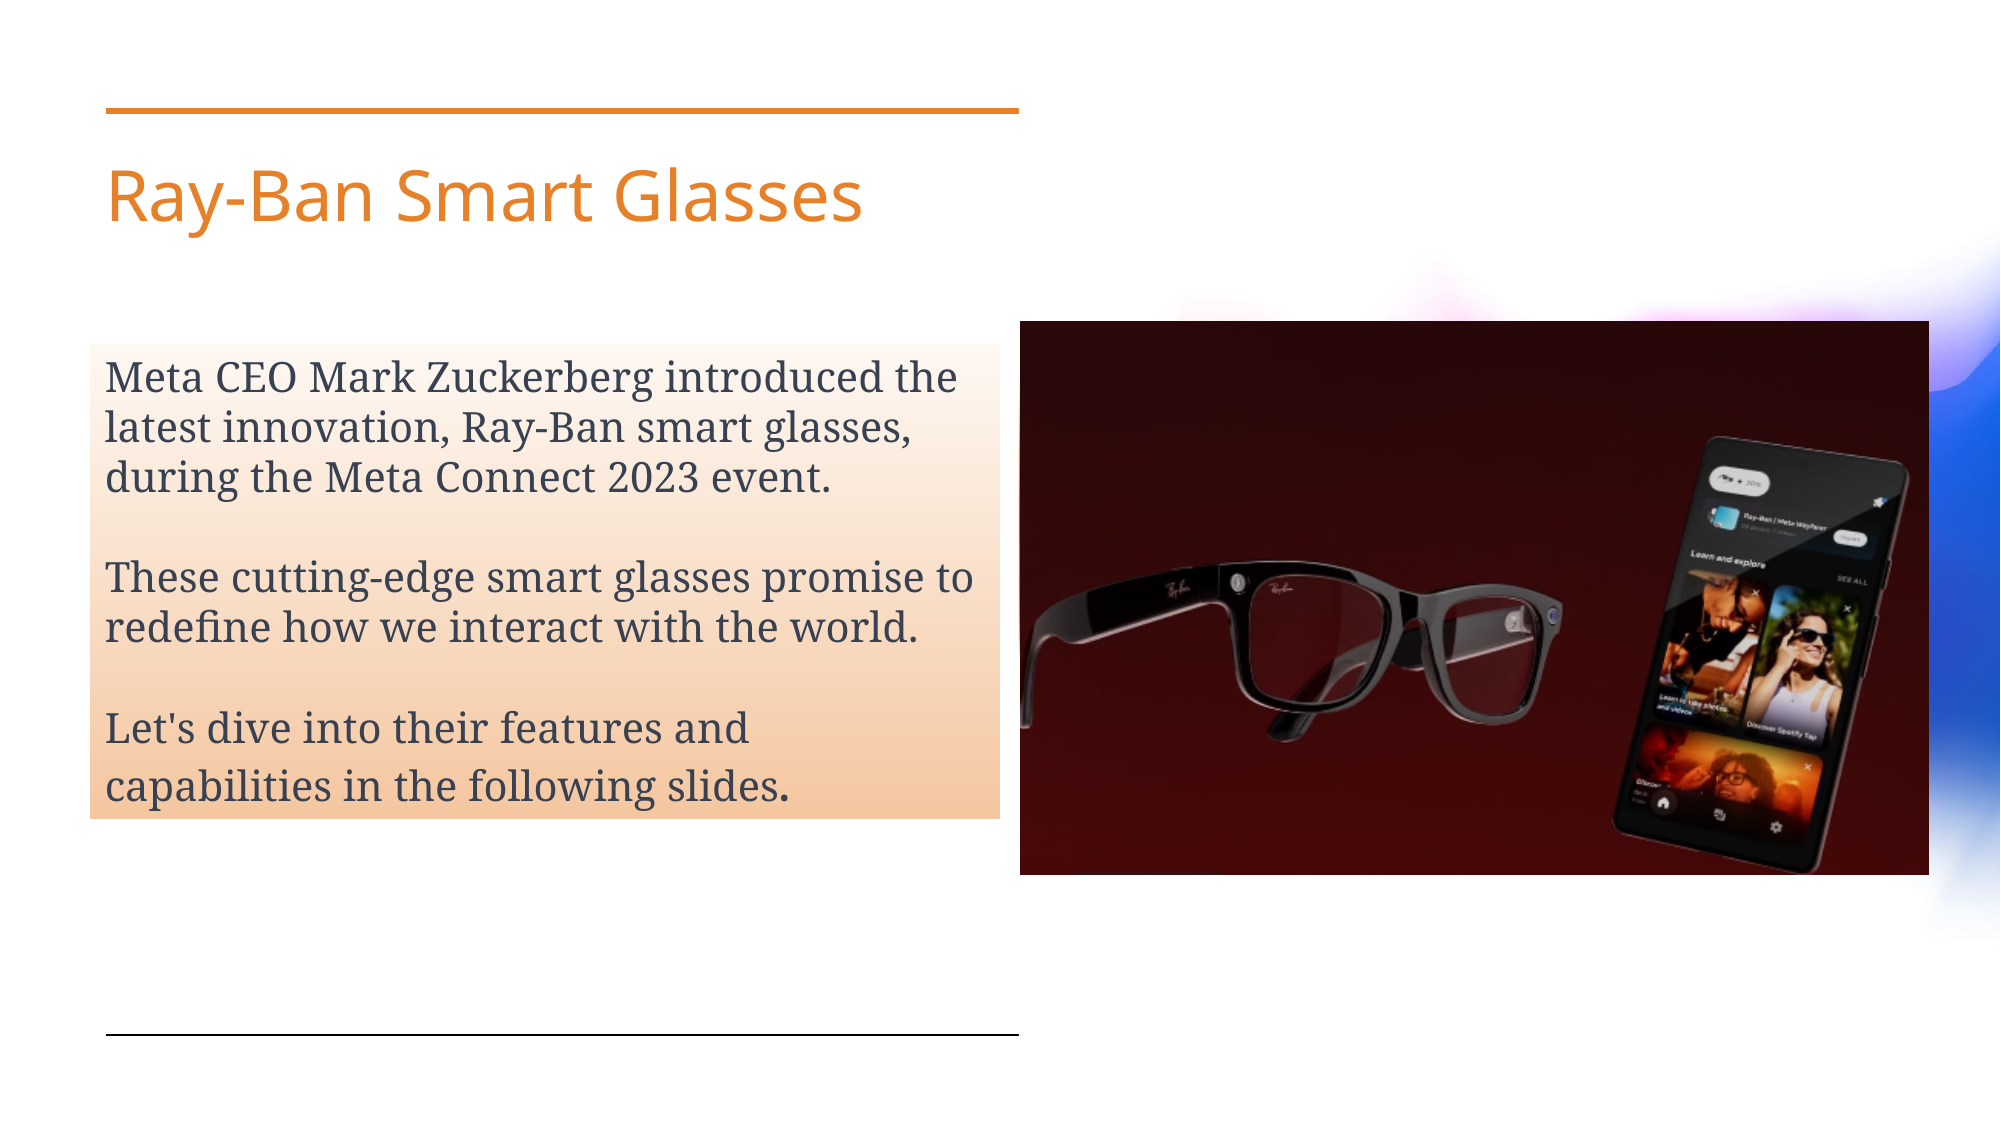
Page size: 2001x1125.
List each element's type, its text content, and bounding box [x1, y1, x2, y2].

title Ray-Ban Smart Glasses [90, 156, 1018, 244]
text_box Meta CEO Mark Zuckerberg introduced the latest innovation, Ray-Ban smart glasses, during the Meta Connect 2023 event. These cutting-edge smart glasses promise to redefine how we interact with the world. Let's dive into their features and capabilities in the following slides. [90, 343, 1000, 819]
picture [1018, 0, 2000, 1125]
